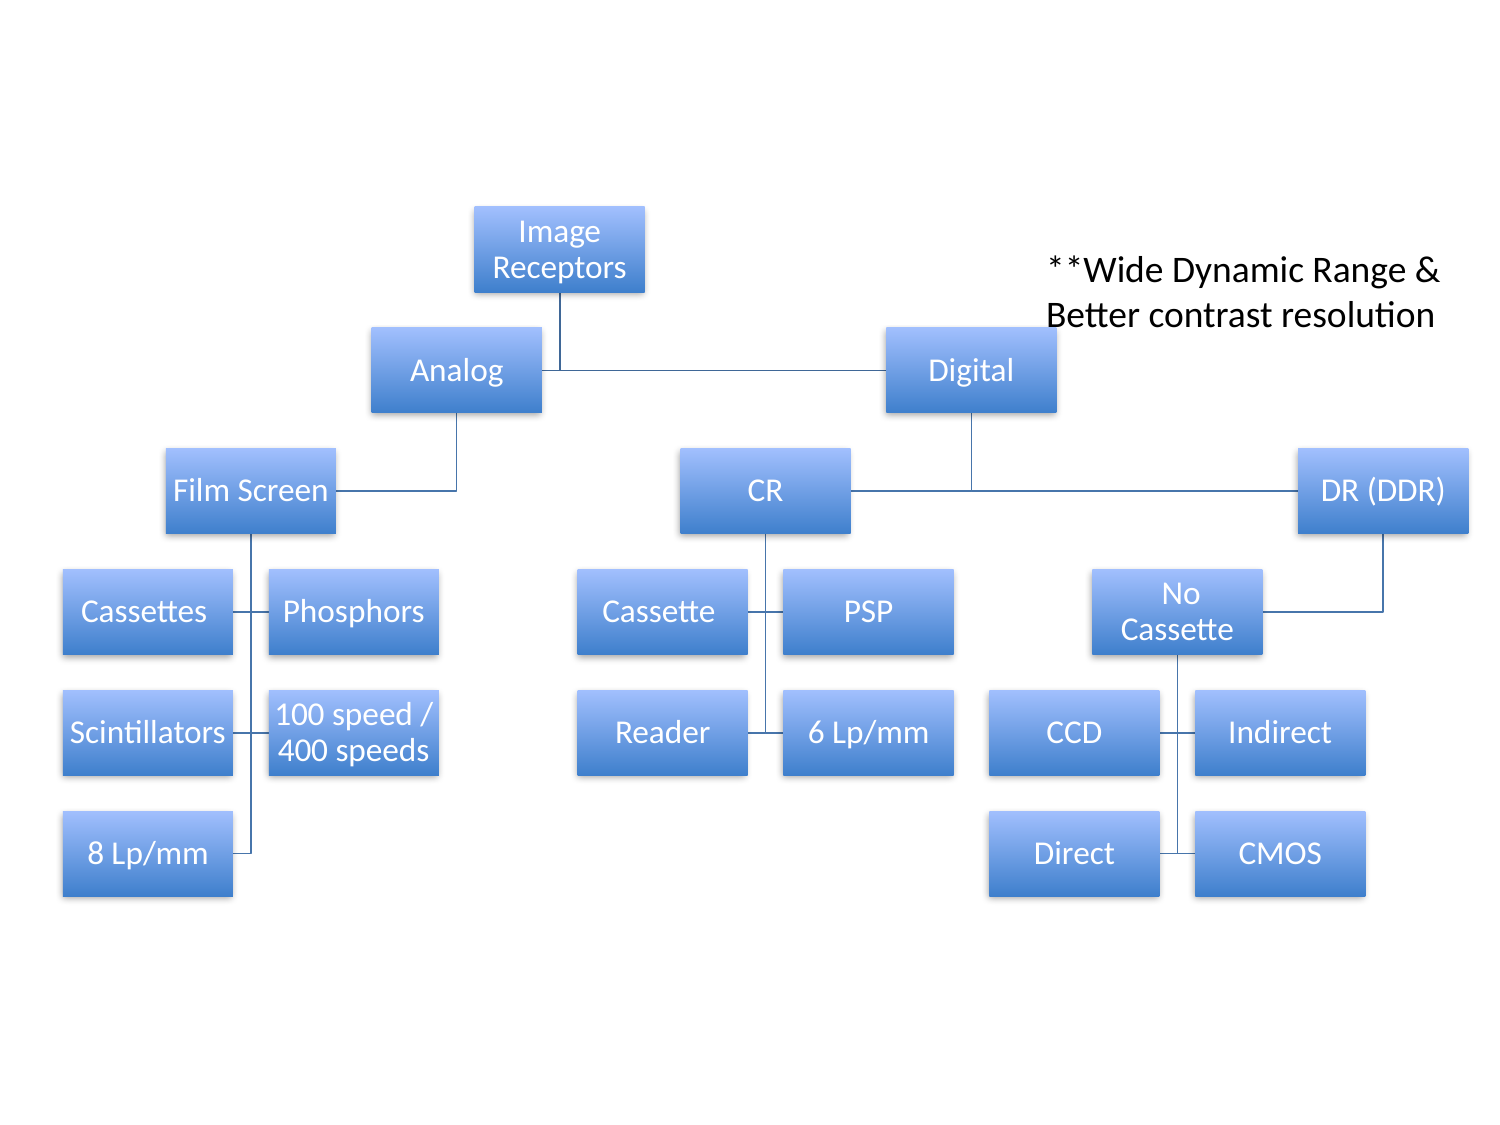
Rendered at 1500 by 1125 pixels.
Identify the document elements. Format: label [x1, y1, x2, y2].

text_box [62, 56, 1469, 1047]
